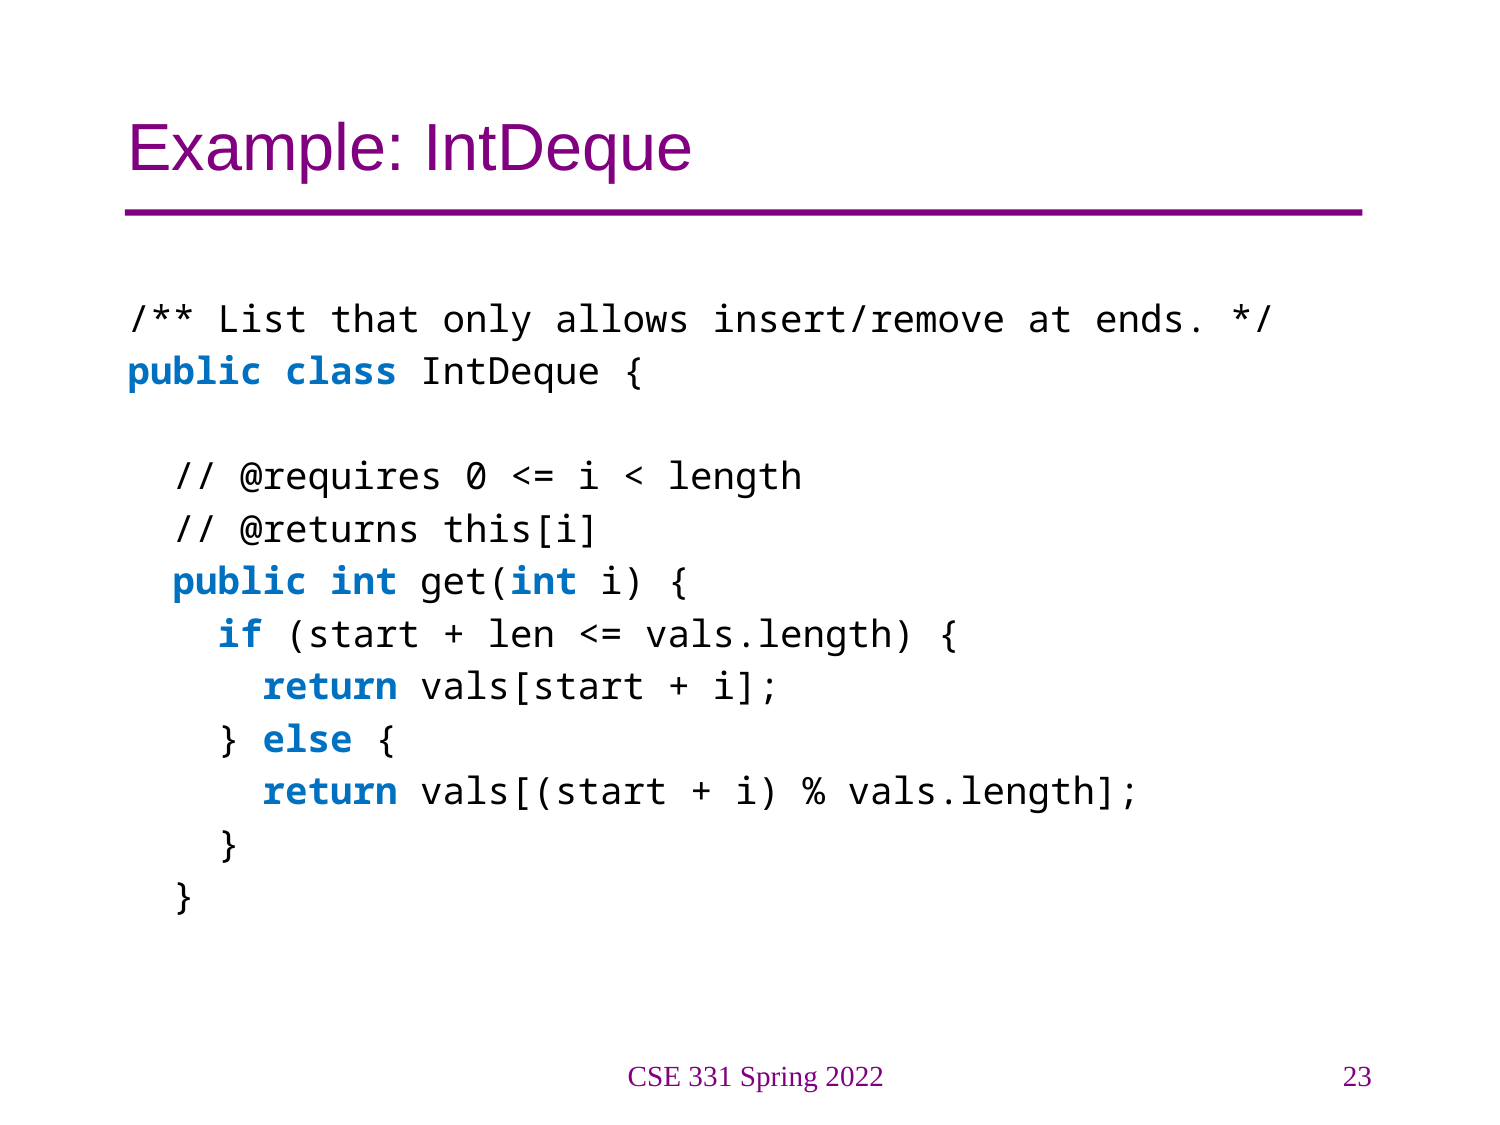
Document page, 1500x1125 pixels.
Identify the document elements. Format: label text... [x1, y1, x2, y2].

title Example: IntDeque [112, 50, 1388, 238]
footer CSE 331 Spring 2022 [474, 1049, 1038, 1125]
slide_number 23 [1074, 1049, 1388, 1125]
list /** List that only allows insert/remove at ends. */ public class IntDeque { // @requires 0 <= i < length // @returns this[i] public int get(int i) { if (start + len <= vals.length) { return vals[start + i]; } else { return vals[(start + i) % vals.length]; } } [112, 287, 1475, 1125]
